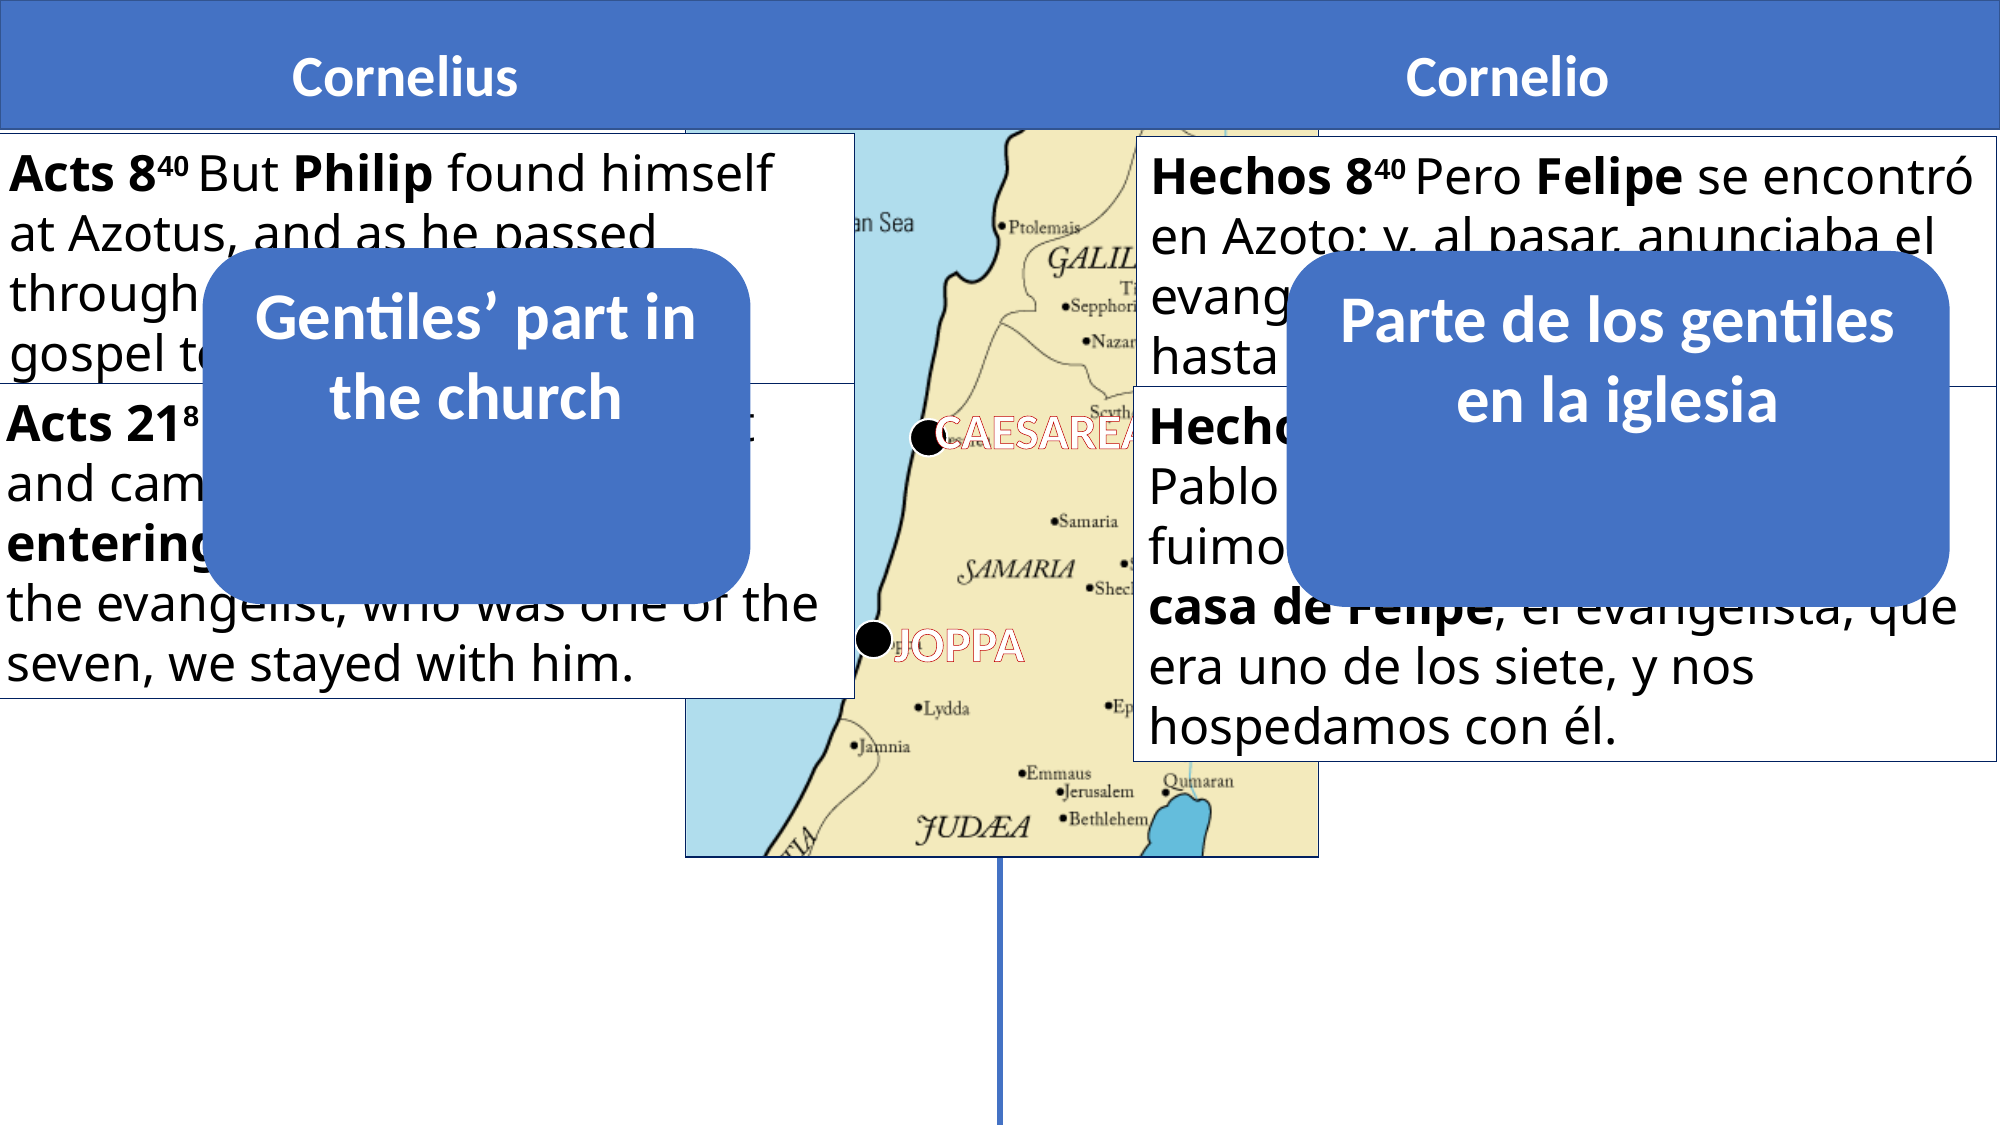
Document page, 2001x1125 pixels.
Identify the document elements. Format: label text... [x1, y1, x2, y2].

text_box Acts 218 On the next day we left and came to Caesarea, and entering the house of Philip the evangelist, who was one of the seven, we stayed with him. [0, 383, 686, 699]
text_box Cornelio [1391, 31, 1692, 116]
picture [686, 0, 1318, 857]
text_box Hechos 840 Pero Felipe se encontró en Azoto; y, al pasar, anunciaba el evangelio en todas las ciudades hasta llegar a Cesarea. [1318, 136, 1997, 386]
text_box Cornelius [277, 31, 578, 116]
text_box Parte de los gentiles en la iglesia [1318, 249, 1951, 608]
text_box [1318, 0, 2000, 130]
text_box Acts 840 But Philip found himself at Azotus, and as he passed through he kept preaching the gospel to all the cities until he came to Caesarea. [0, 133, 686, 383]
text_box [0, 0, 686, 130]
text_box Gentiles’ part in the church [201, 247, 686, 606]
text_box Hechos 218 Al otro día, saliendo Pablo y los que con él estábamos, fuimos a Cesarea; entramos en casa de Felipe, el evangelista, que era uno de los siete, y nos hospedamos con él. [1318, 386, 1997, 762]
